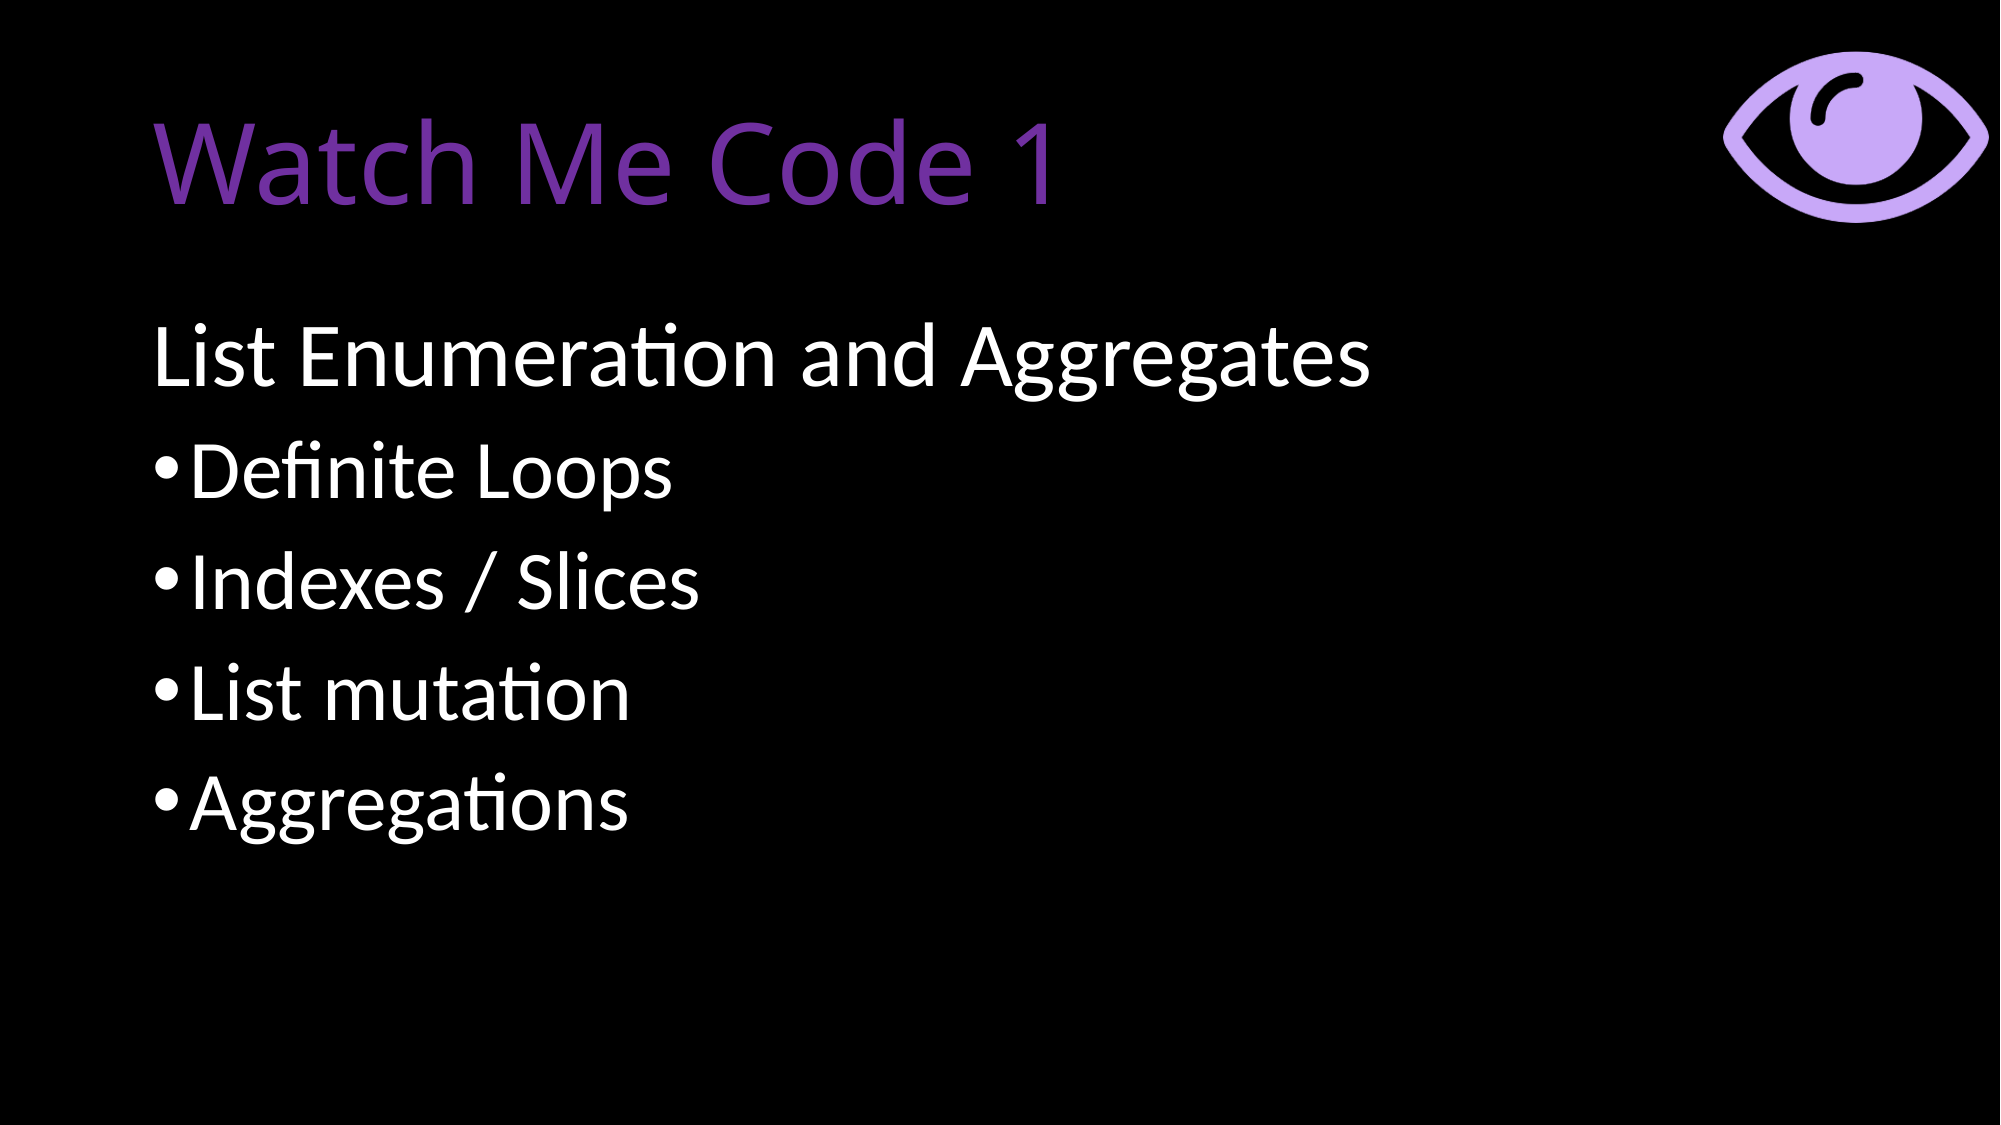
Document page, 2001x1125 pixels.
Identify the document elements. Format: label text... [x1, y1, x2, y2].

list List Enumeration and Aggregates Definite Loops Indexes / Slices List mutation Aggregations [137, 299, 1863, 1014]
picture [1723, 4, 1989, 271]
title Watch Me Code 1 [137, 59, 1863, 278]
